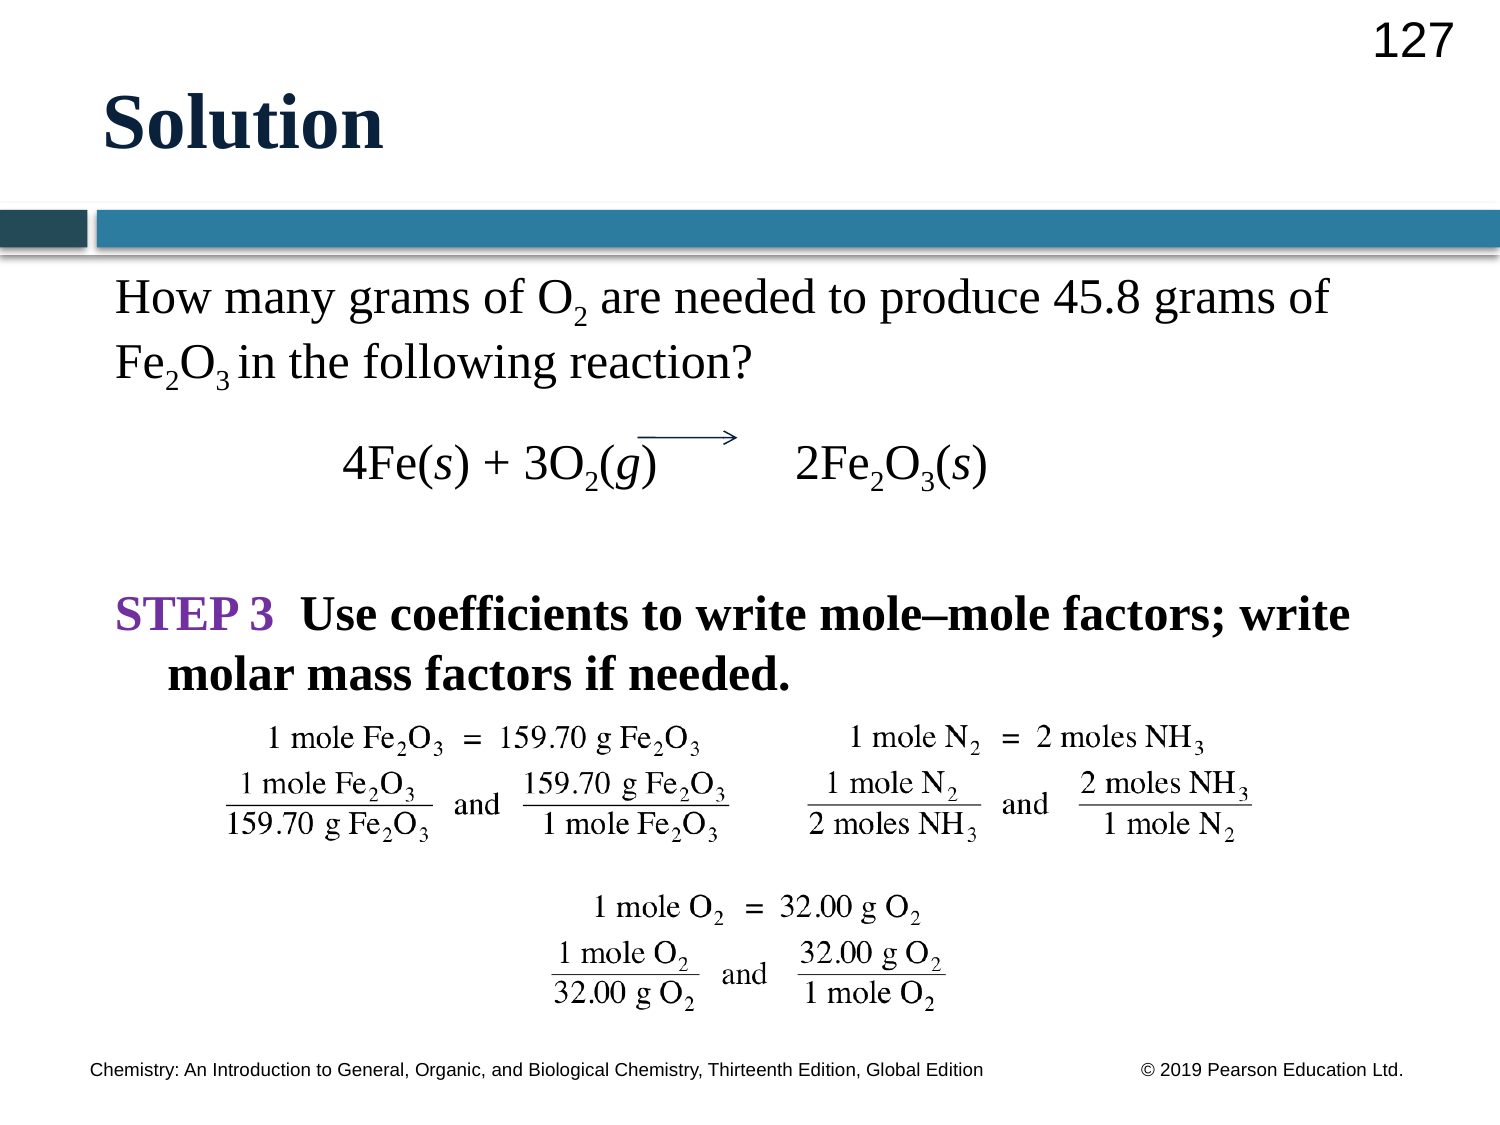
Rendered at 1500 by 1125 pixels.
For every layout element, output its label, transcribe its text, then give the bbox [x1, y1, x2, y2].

picture [219, 715, 738, 847]
picture [800, 715, 1260, 847]
title Solution [87, 41, 1341, 193]
list How many grams of O2 are needed to produce 45.8 grams of Fe2O3 in the following reaction? 4Fe(s) + 3O2(g) 2Fe2O3(s) STEP 3 Use coefficients to write mole–mole factors; write molar mass factors if needed. [99, 262, 1413, 988]
slide_number 127 [1357, 0, 1500, 41]
picture [545, 885, 955, 1017]
